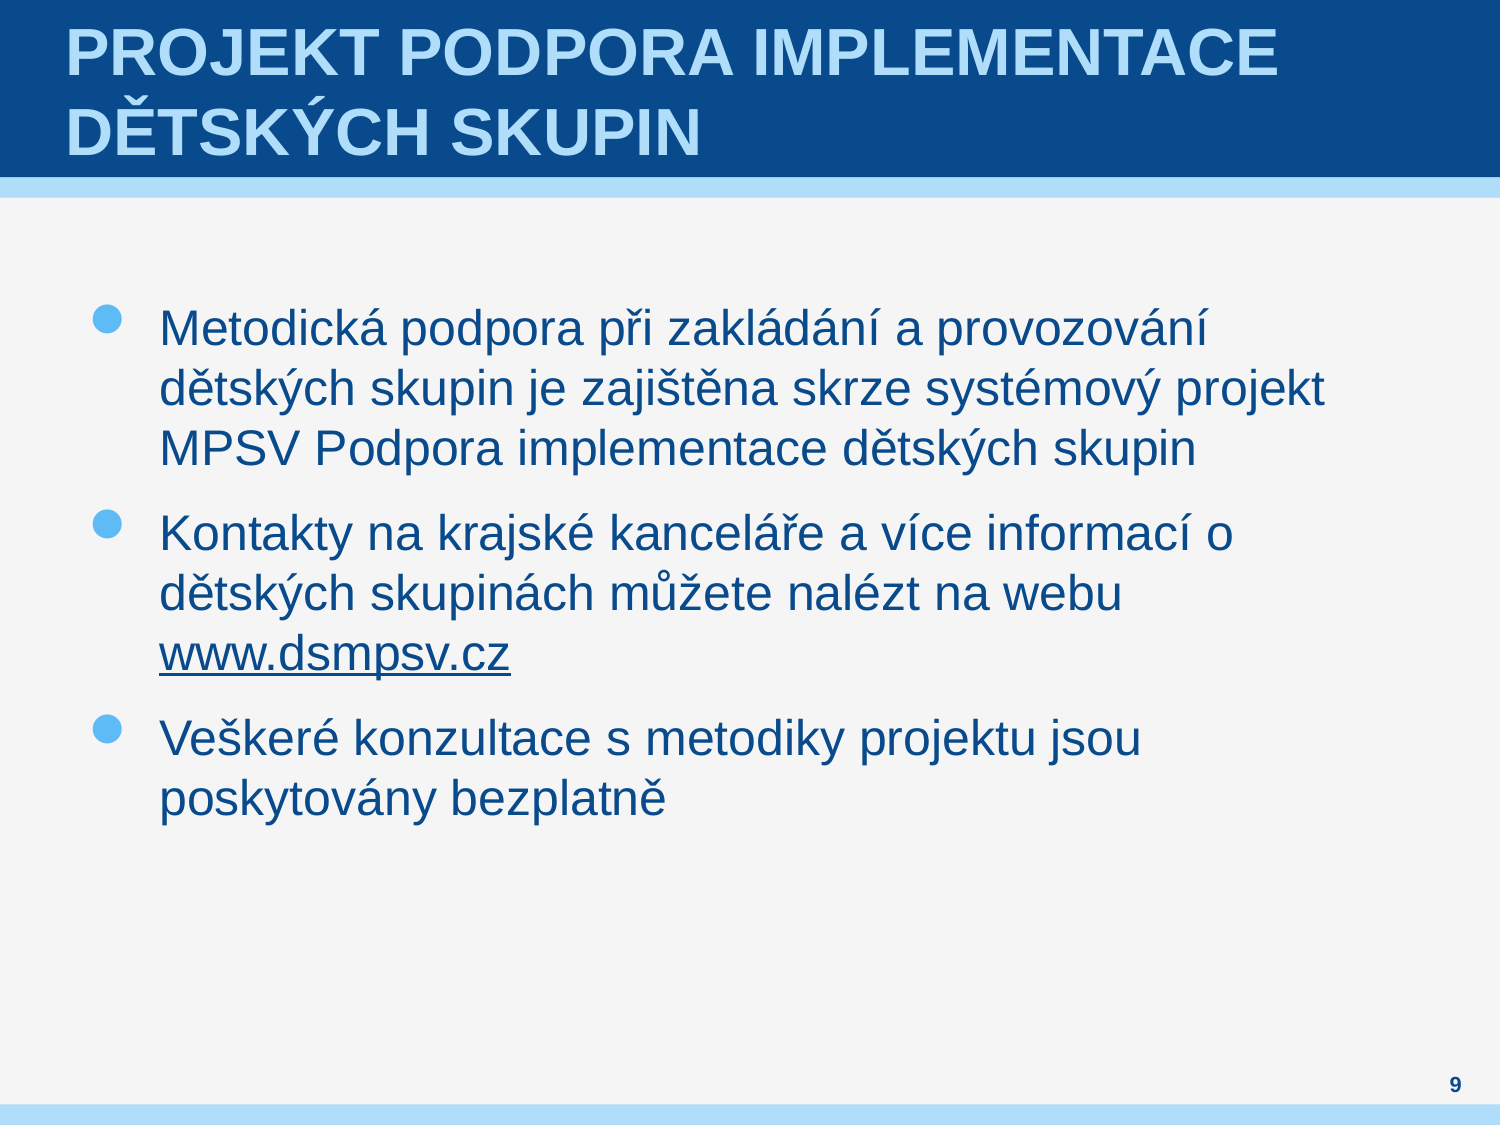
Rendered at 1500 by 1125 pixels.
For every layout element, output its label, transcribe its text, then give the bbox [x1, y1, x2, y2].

slide_number 9 [1417, 1068, 1495, 1099]
list Metodická podpora při zakládání a provozování dětských skupin je zajištěna skrze systémový projekt MPSV Podpora implementace dětských skupin Kontakty na krajské kanceláře a více informací o dětských skupinách můžete nalézt na webu www.dsmpsv.cz Veškeré konzultace s metodiky projektu jsou poskytovány bezplatně [88, 295, 1412, 1004]
title Projekt podpora implementace dětských skupin [59, 0, 1441, 178]
